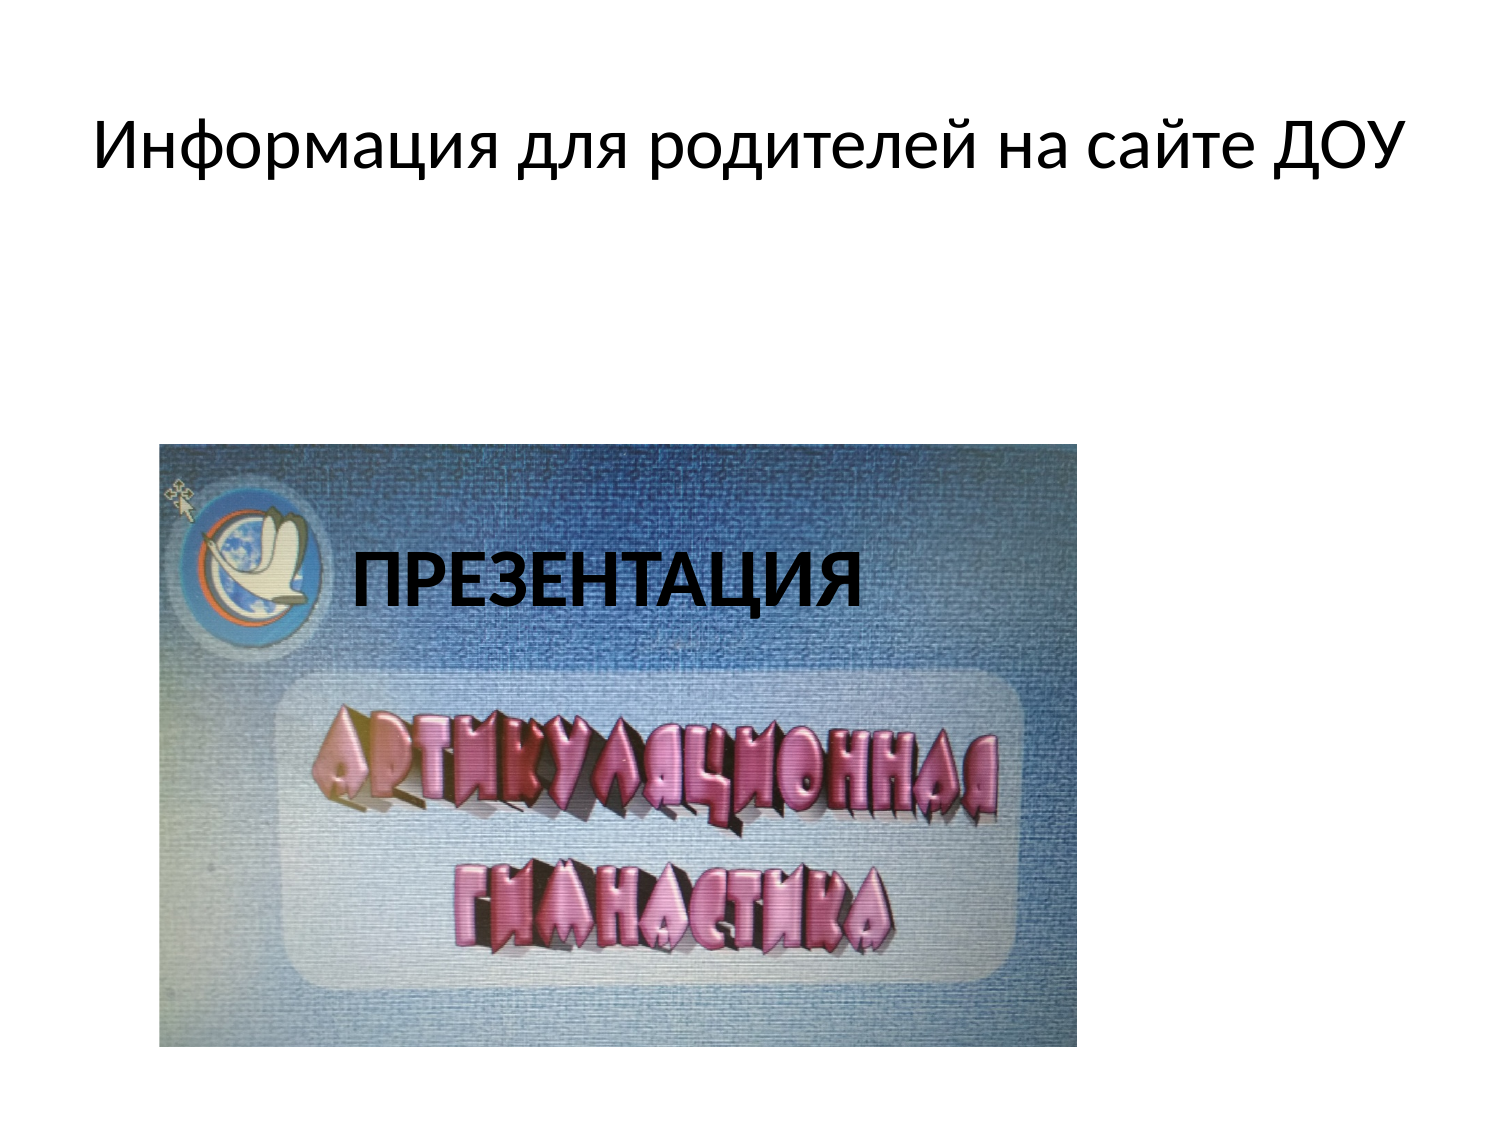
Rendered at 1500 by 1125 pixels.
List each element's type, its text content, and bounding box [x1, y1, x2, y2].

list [159, 444, 1078, 1048]
title Информация для родителей на сайте ДОУ [75, 45, 1425, 233]
